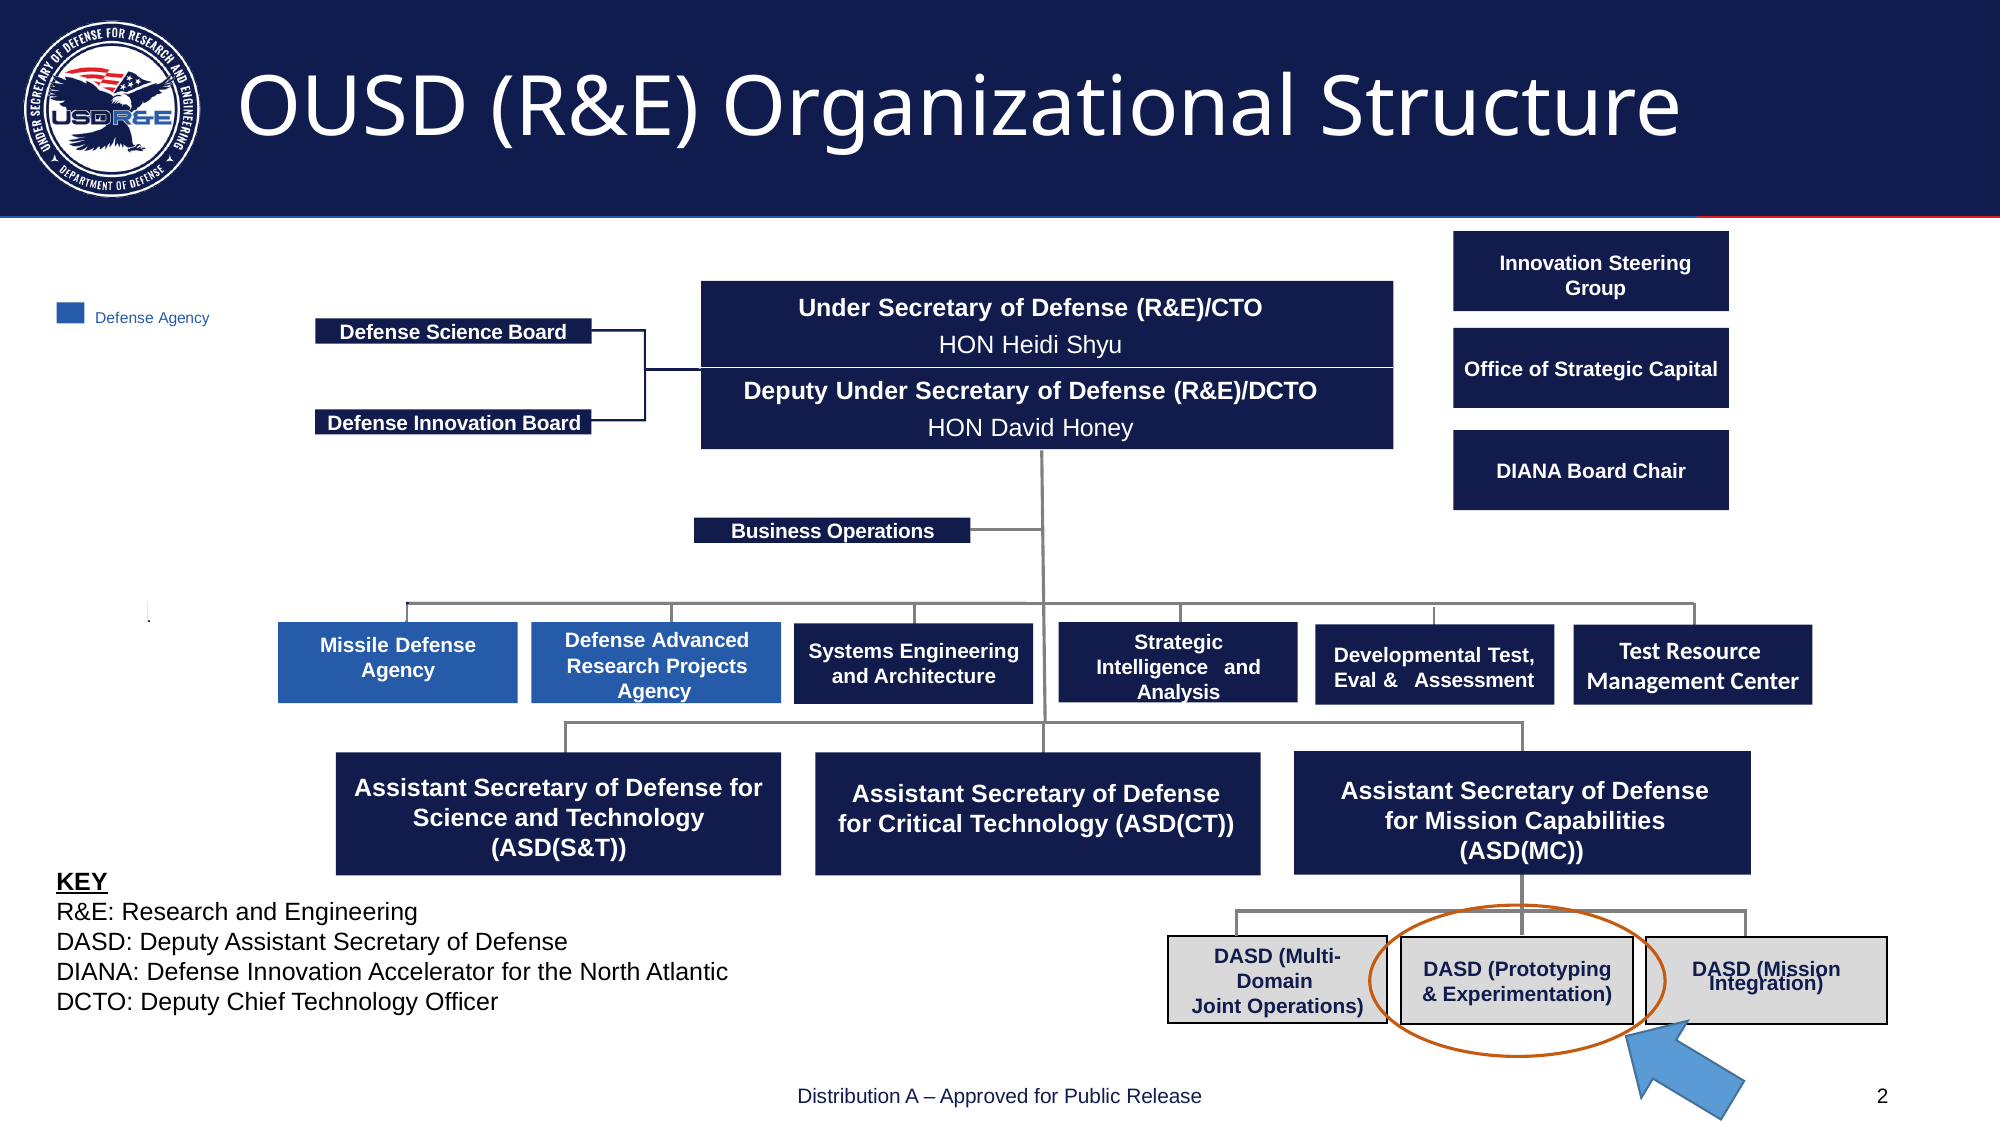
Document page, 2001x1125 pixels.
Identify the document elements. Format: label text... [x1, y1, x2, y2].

picture [1, 0, 222, 219]
slide_number 2 [1682, 1065, 1904, 1125]
title OUSD (R&E) Organizational Structure [221, 53, 1904, 165]
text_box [41, 231, 1887, 1114]
